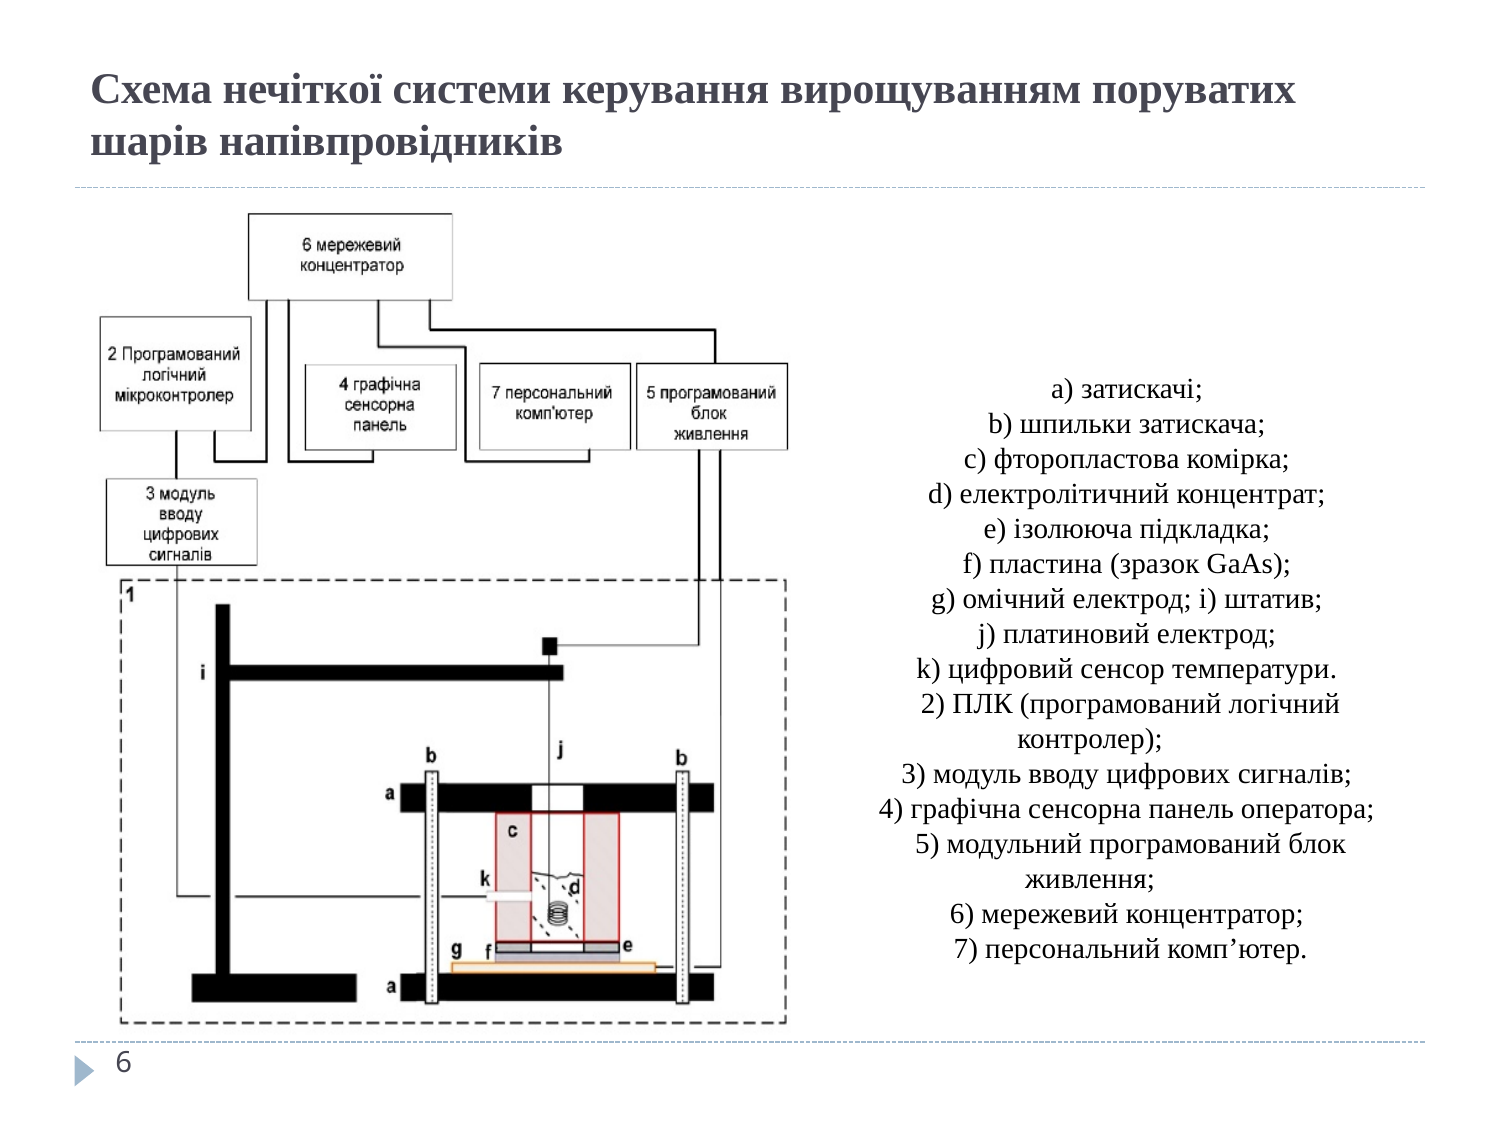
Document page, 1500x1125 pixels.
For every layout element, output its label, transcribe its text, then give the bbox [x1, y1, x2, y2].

text_box Схема нечіткої системи керування вирощуванням поруватих шарів напівпровідників [87, 57, 1338, 165]
slide_number 6 [109, 1053, 152, 1125]
text_box a) затискачі; b) шпильки затискача; c) фторопластова комірка; d) електролітичний концентрат; e) ізолююча підкладка; f) пластина (зразок GaAs); g) омічний електрод; i) штатив; j) платиновий електрод; k) цифровий сенсор температури. 2) ПЛК (програмований логічний контролер); 3) модуль вводу цифрових сигналів; 4) графічна сенсорна панель оператора; 5) модульний програмований блок живлення; 6) мережевий концентратор; 7) персональний комп’ютер. [805, 362, 1413, 972]
picture [87, 199, 801, 1038]
